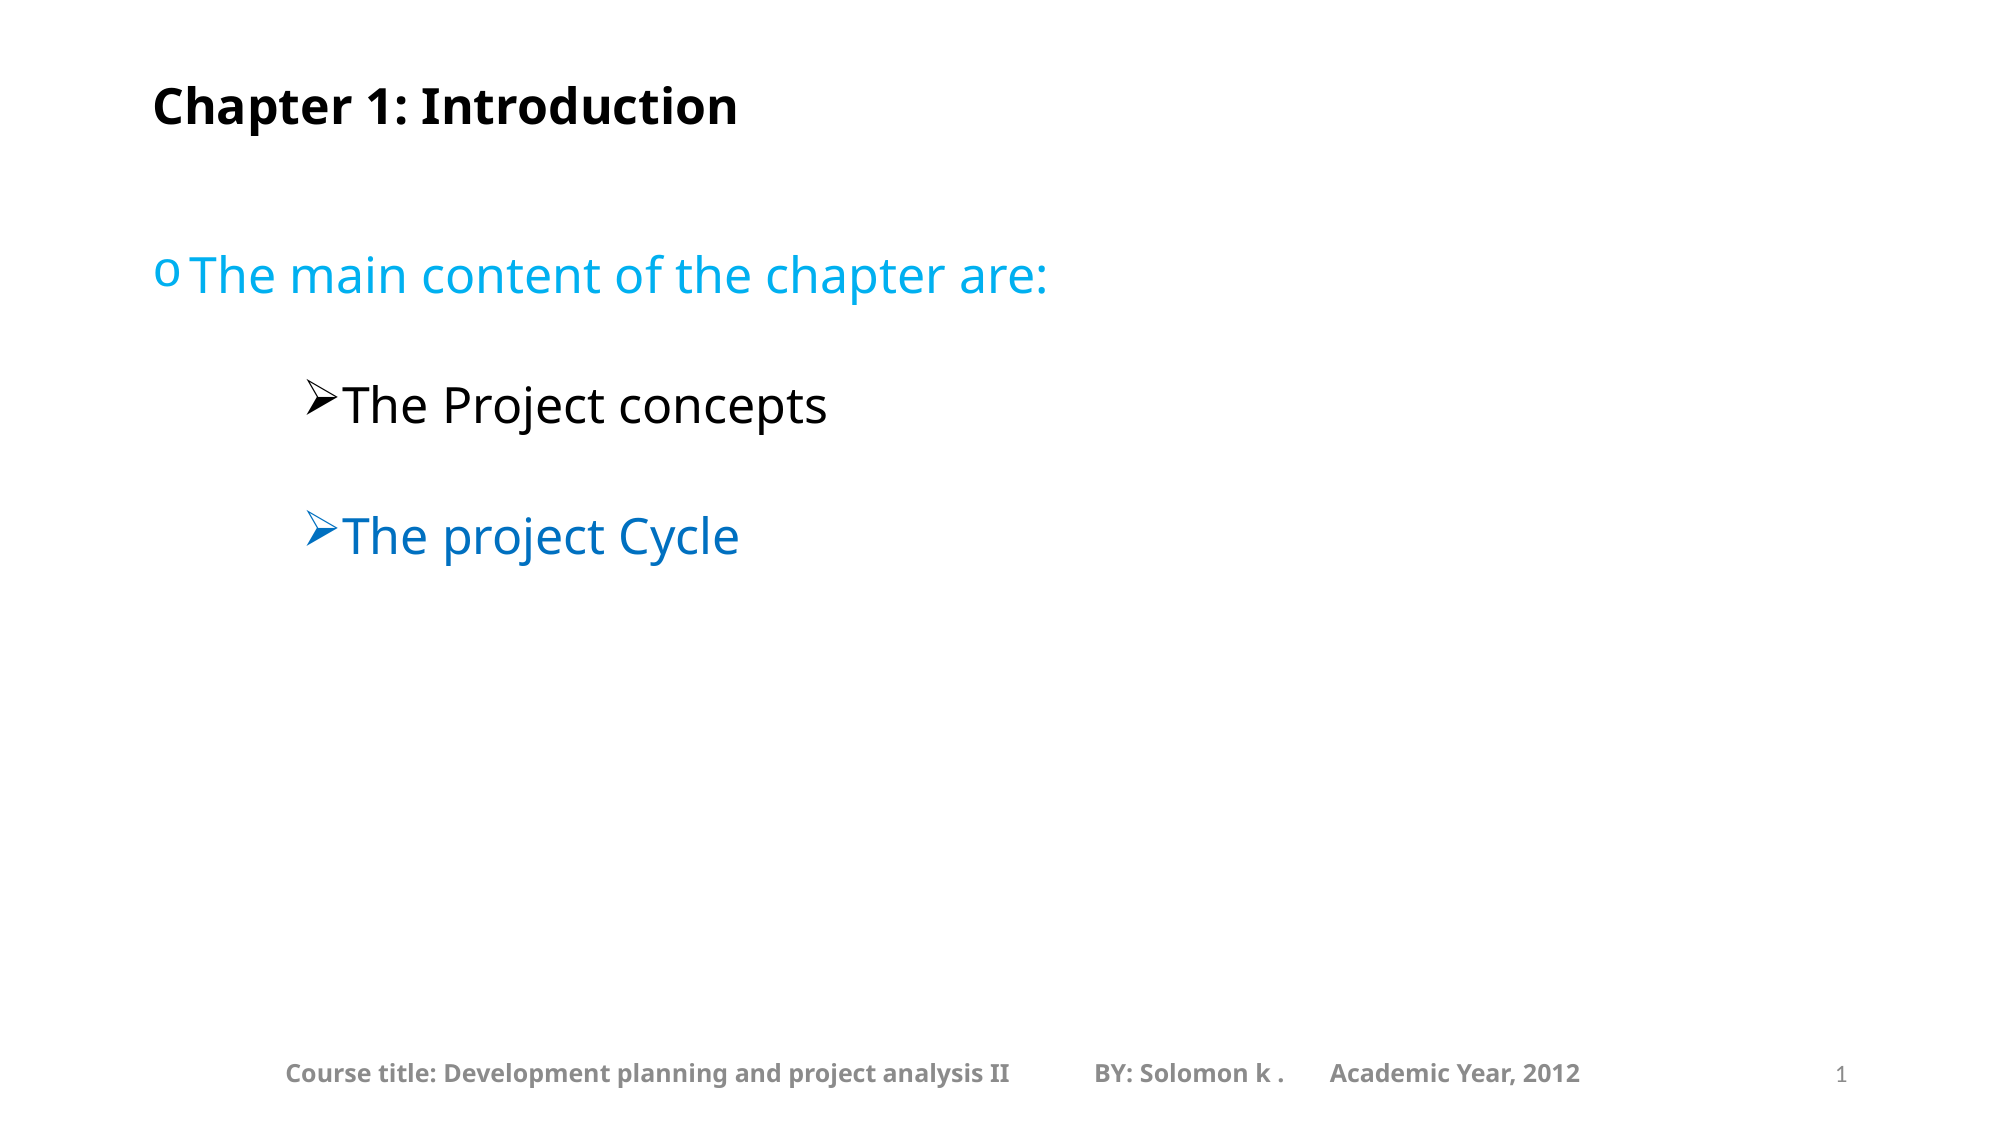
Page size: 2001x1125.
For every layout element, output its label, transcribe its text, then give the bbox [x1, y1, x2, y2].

footer Course title: Development planning and project analysis II BY: Solomon k . Academic Year, 2012 [137, 1042, 1757, 1103]
title Chapter 1: Introduction [137, 59, 1863, 157]
slide_number 1 [1757, 1042, 1863, 1103]
list The main content of the chapter are: The Project concepts The project Cycle [137, 176, 1863, 1014]
